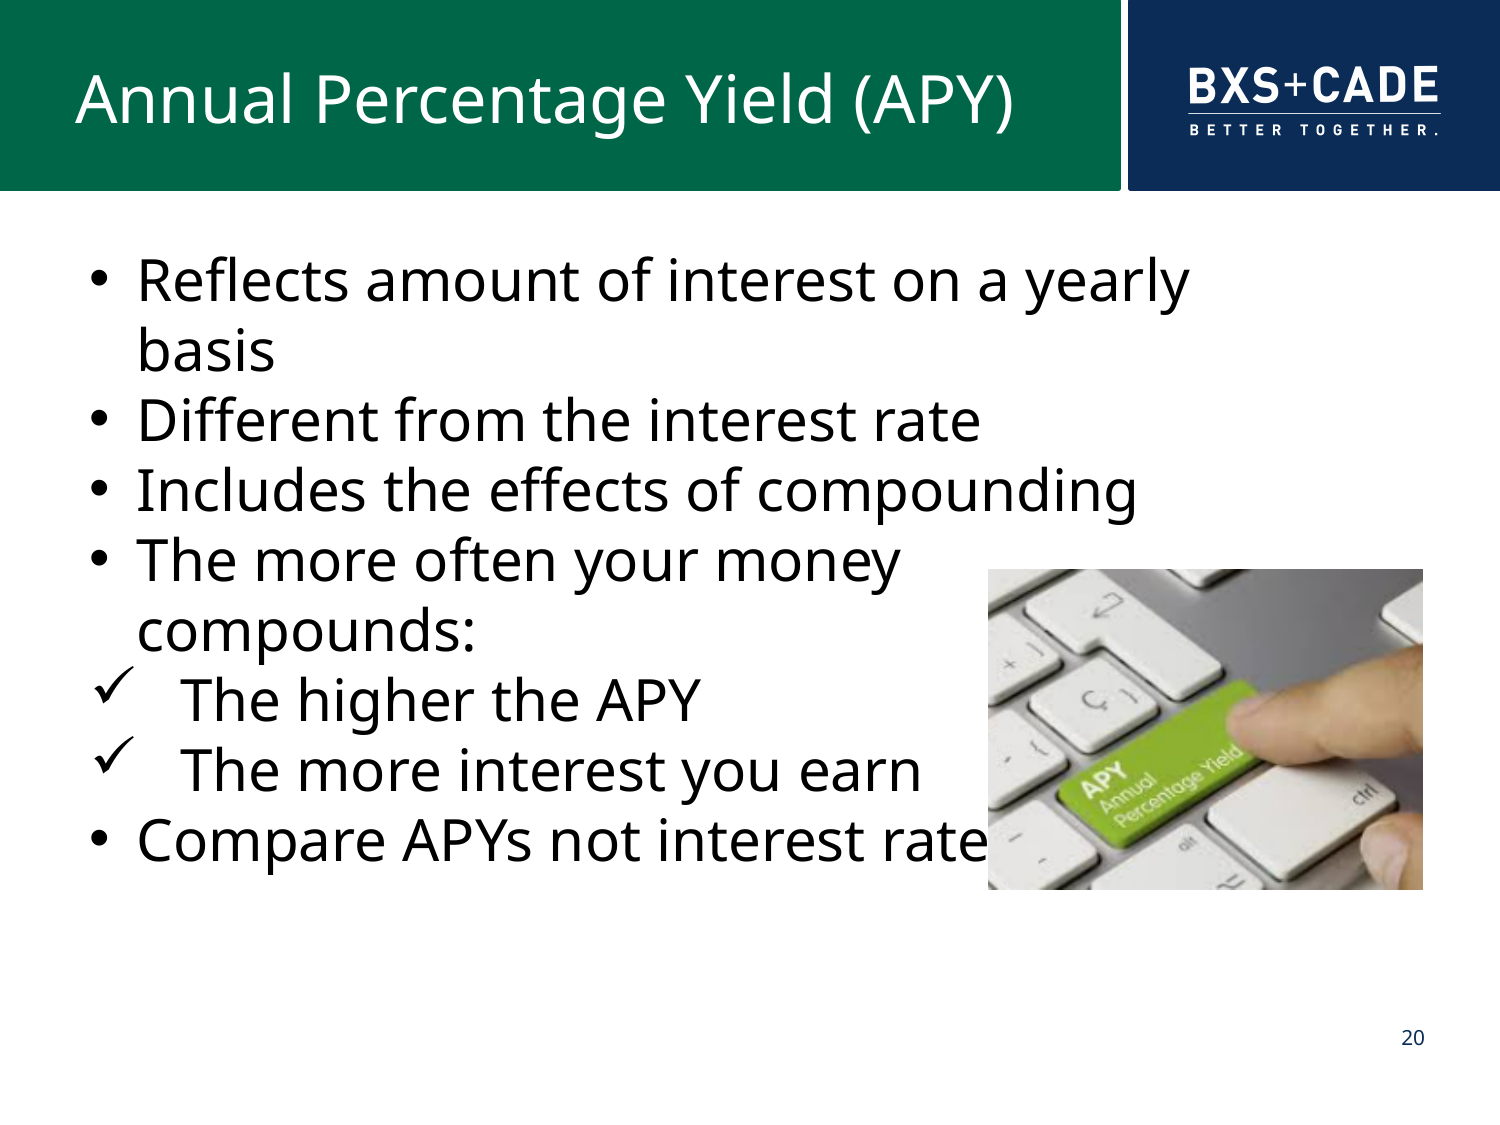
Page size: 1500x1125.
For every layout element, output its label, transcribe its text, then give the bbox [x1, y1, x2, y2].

picture [987, 569, 1423, 890]
text_box Reflects amount of interest on a yearly basis Different from the interest rate Includes the effects of compounding The more often your money compounds: The higher the APY The more interest you earn Compare APYs not interest rates [75, 235, 1206, 881]
slide_number 20 [1376, 1026, 1425, 1050]
title Annual Percentage Yield (APY) [75, 56, 1080, 133]
picture [1179, 54, 1450, 147]
